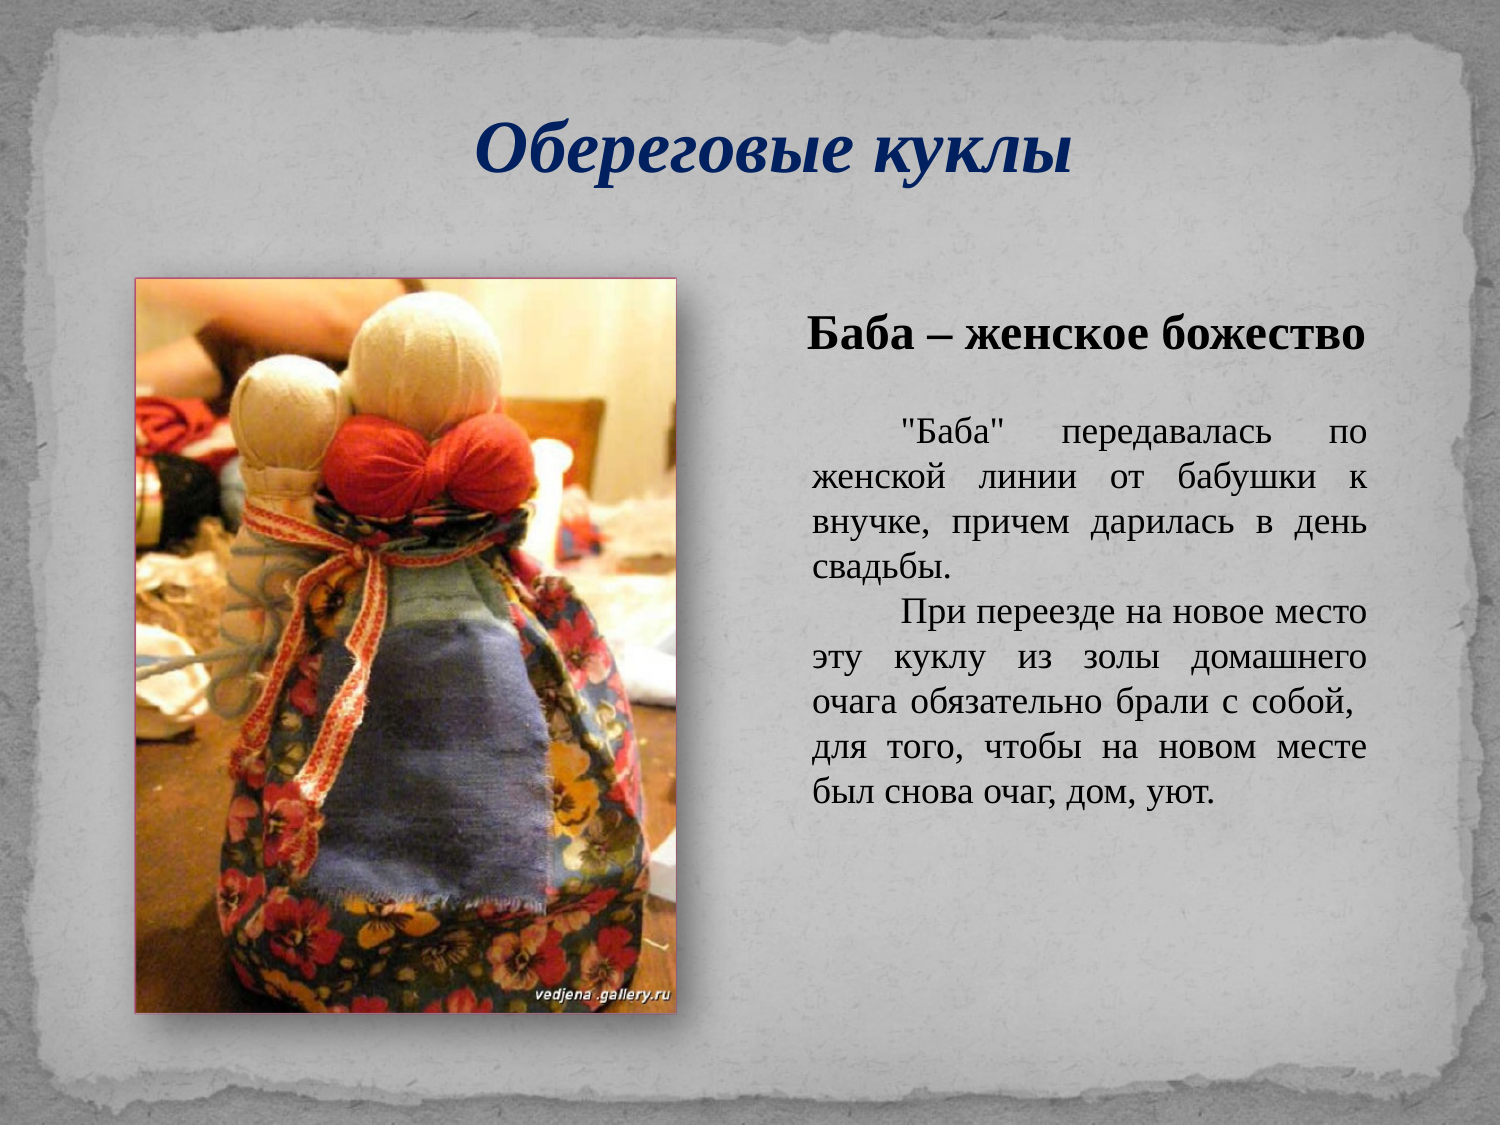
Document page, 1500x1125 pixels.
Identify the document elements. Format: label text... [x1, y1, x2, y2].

picture [136, 279, 676, 1013]
text_box "Баба" передавалась по женской линии от бабушки к внучке, причем дарилась в день свадьбы. При переезде на новое место эту куклу из золы домашнего очага обязательно брали с собой, для того, чтобы на новом месте был снова очаг, дом, уют. [797, 353, 1384, 818]
text_box Обереговые куклы [460, 89, 1090, 195]
text_box Баба – женское божество [773, 231, 1400, 367]
